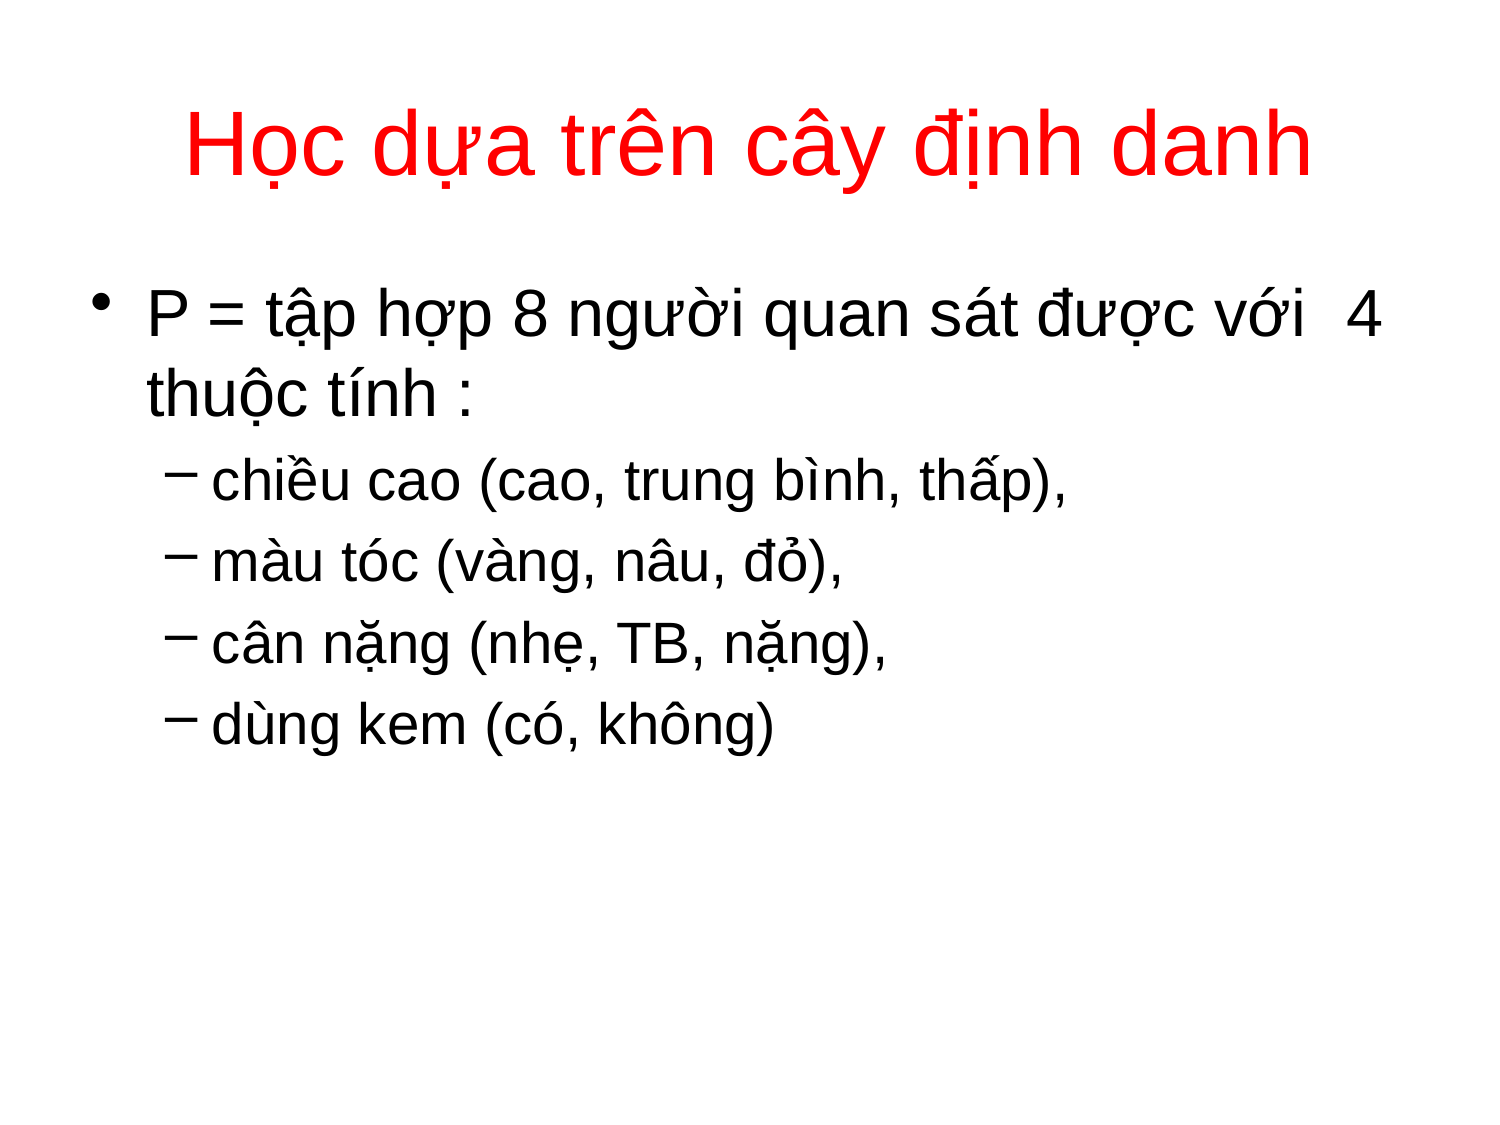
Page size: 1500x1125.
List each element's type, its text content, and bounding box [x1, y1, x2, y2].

title Học dựa trên cây định danh [75, 45, 1425, 233]
list P = tập hợp 8 người quan sát được với 4 thuộc tính : chiều cao (cao, trung bình, thấp), màu tóc (vàng, nâu, đỏ), cân nặng (nhẹ, TB, nặng), dùng kem (có, không) [75, 262, 1425, 1005]
